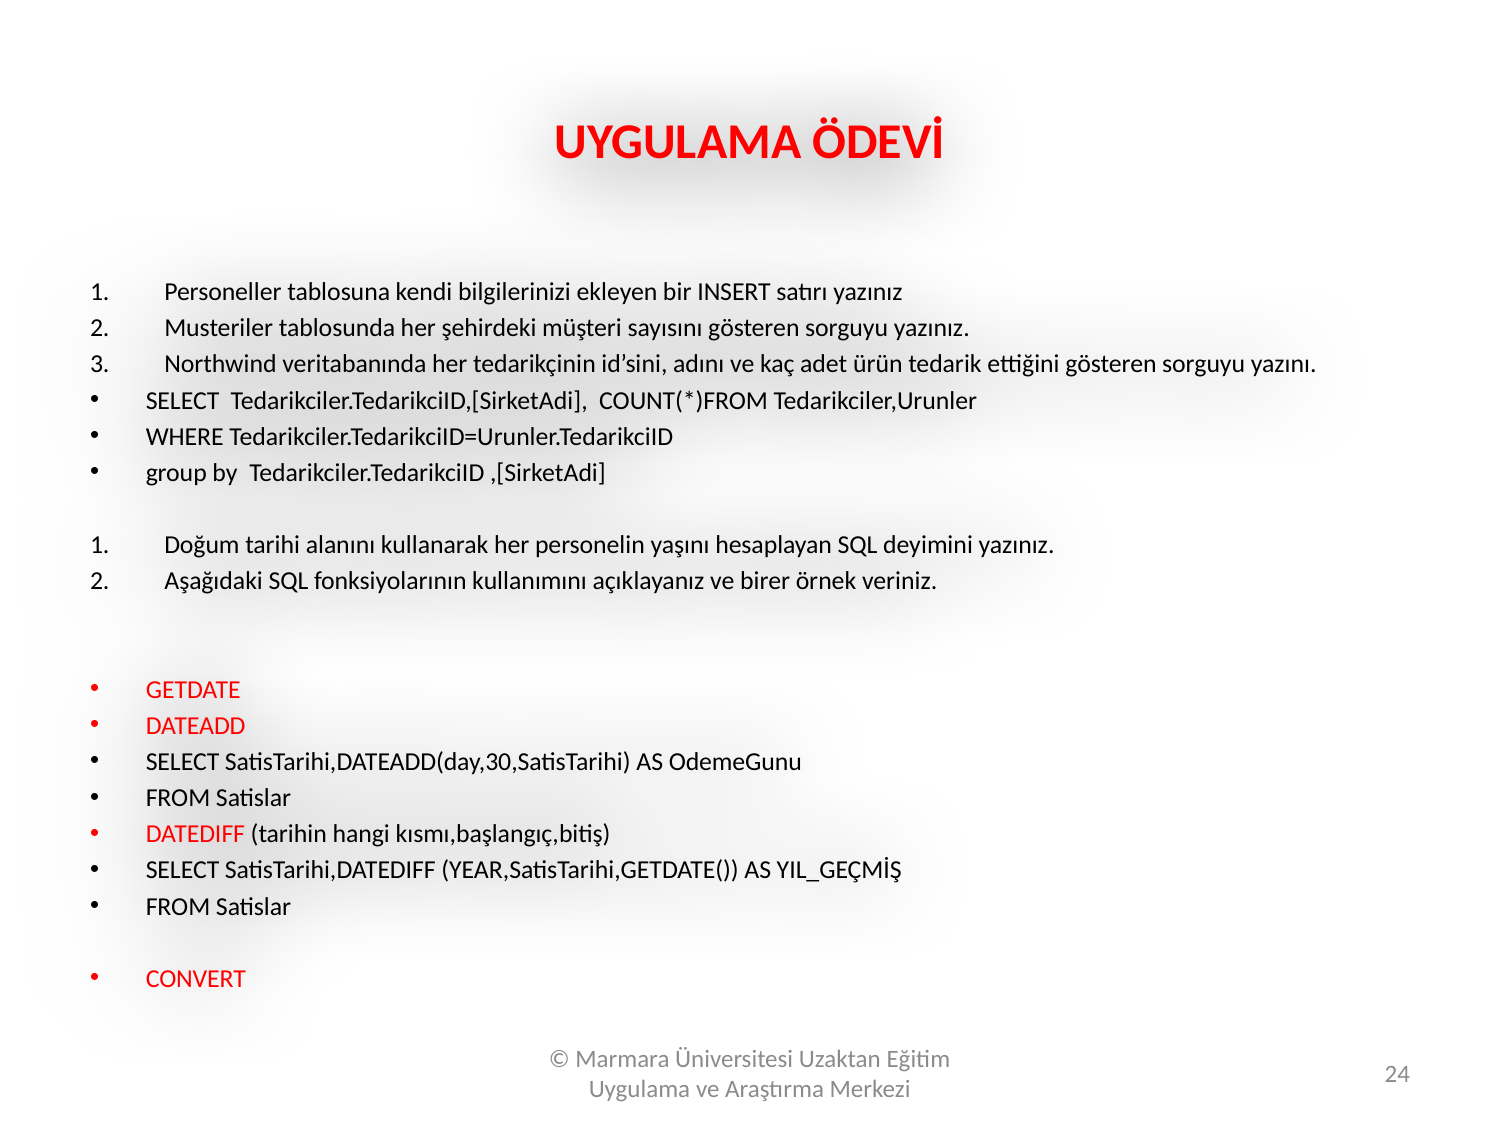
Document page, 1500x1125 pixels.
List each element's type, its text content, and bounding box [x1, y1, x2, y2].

title UYGULAMA ÖDEVİ [75, 45, 1425, 218]
footer © Marmara Üniversitesi Uzaktan Eğitim Uygulama ve Araştırma Merkezi [512, 1042, 988, 1103]
list Personeller tablosuna kendi bilgilerinizi ekleyen bir INSERT satırı yazınız Musteriler tablosunda her şehirdeki müşteri sayısını gösteren sorguyu yazınız. Northwind veritabanında her tedarikçinin id’sini, adını ve kaç adet ürün tedarik ettiğini gösteren sorguyu yazını. SELECT Tedarikciler.TedarikciID,[SirketAdi], COUNT(*)FROM Tedarikciler,Urunler WHERE Tedarikciler.TedarikciID=Urunler.TedarikciID group by Tedarikciler.TedarikciID ,[SirketAdi] Doğum tarihi alanını kullanarak her personelin yaşını hesaplayan SQL deyimini yazınız. Aşağıdaki SQL fonksiyolarının kullanımını açıklayanız ve birer örnek veriniz. GETDATE DATEADD SELECT SatisTarihi,DATEADD(day,30,SatisTarihi) AS OdemeGunu FROM Satislar DATEDIFF (tarihin hangi kısmı,başlangıç,bitiş) SELECT SatisTarihi,DATEDIFF (YEAR,SatisTarihi,GETDATE()) AS YIL_GEÇMİŞ FROM Satislar CONVERT [75, 262, 1425, 1005]
slide_number 24 [1074, 1042, 1425, 1103]
